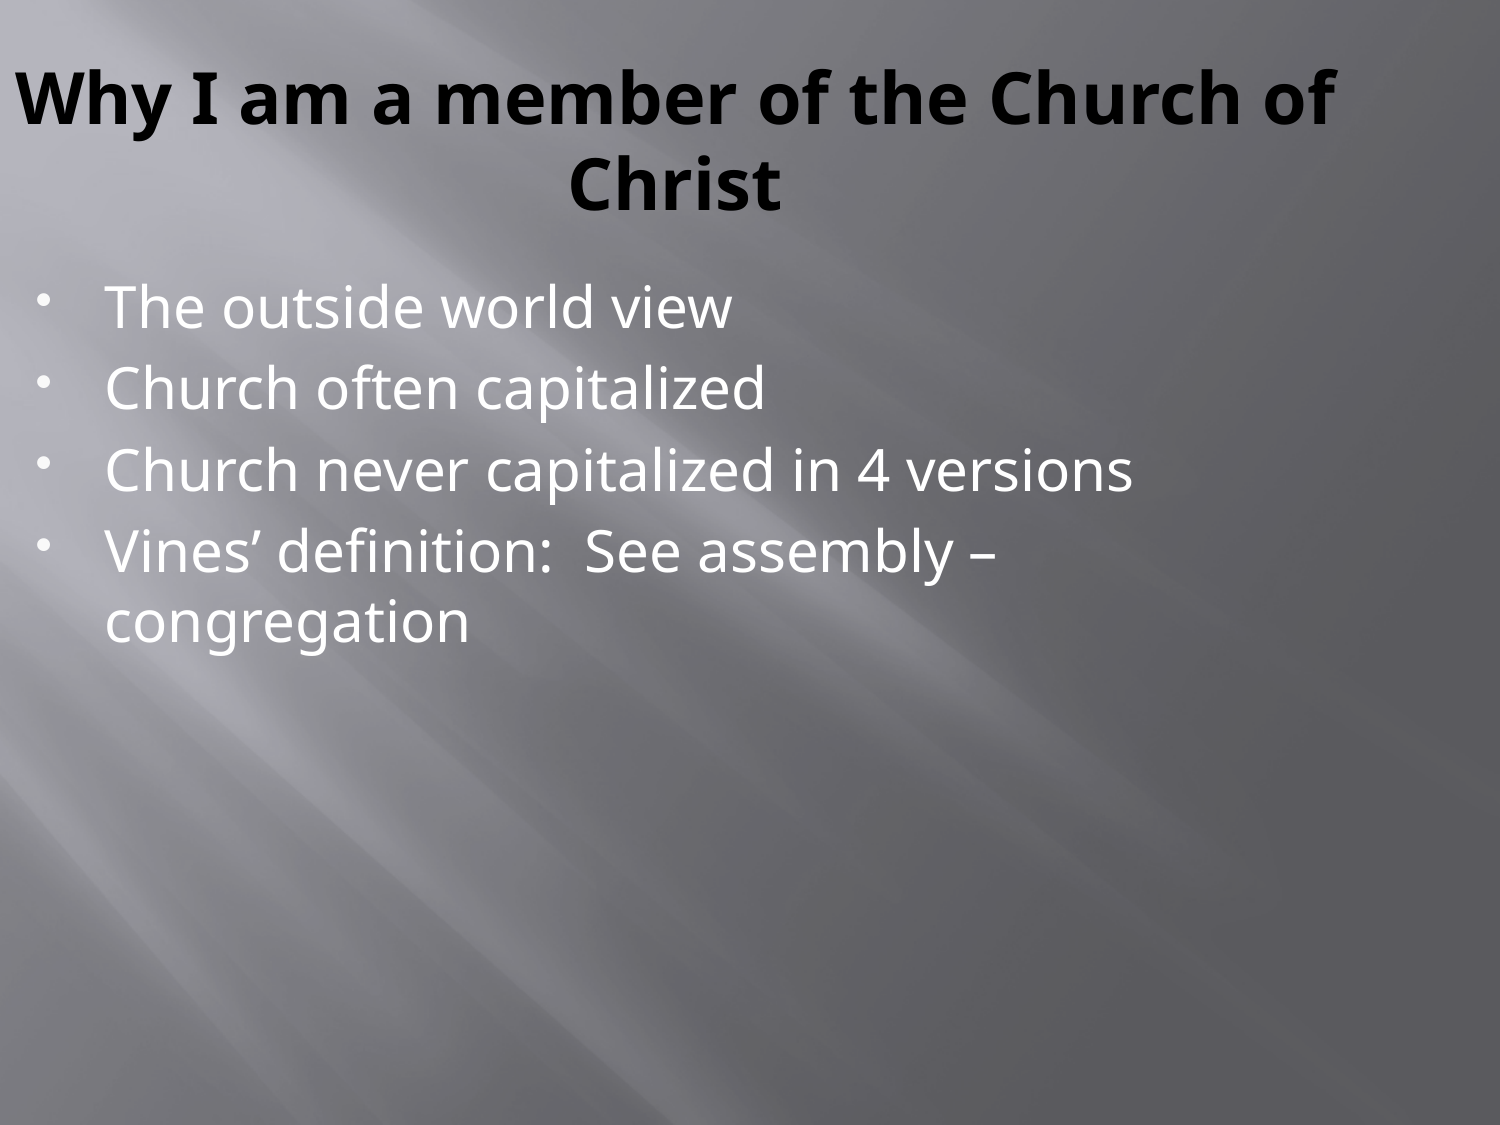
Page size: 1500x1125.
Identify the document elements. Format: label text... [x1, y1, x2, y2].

list The outside world view Church often capitalized Church never capitalized in 4 versions Vines’ definition: See assembly – congregation [0, 262, 1350, 1035]
title Why I am a member of the Church of Christ [0, 45, 1350, 233]
